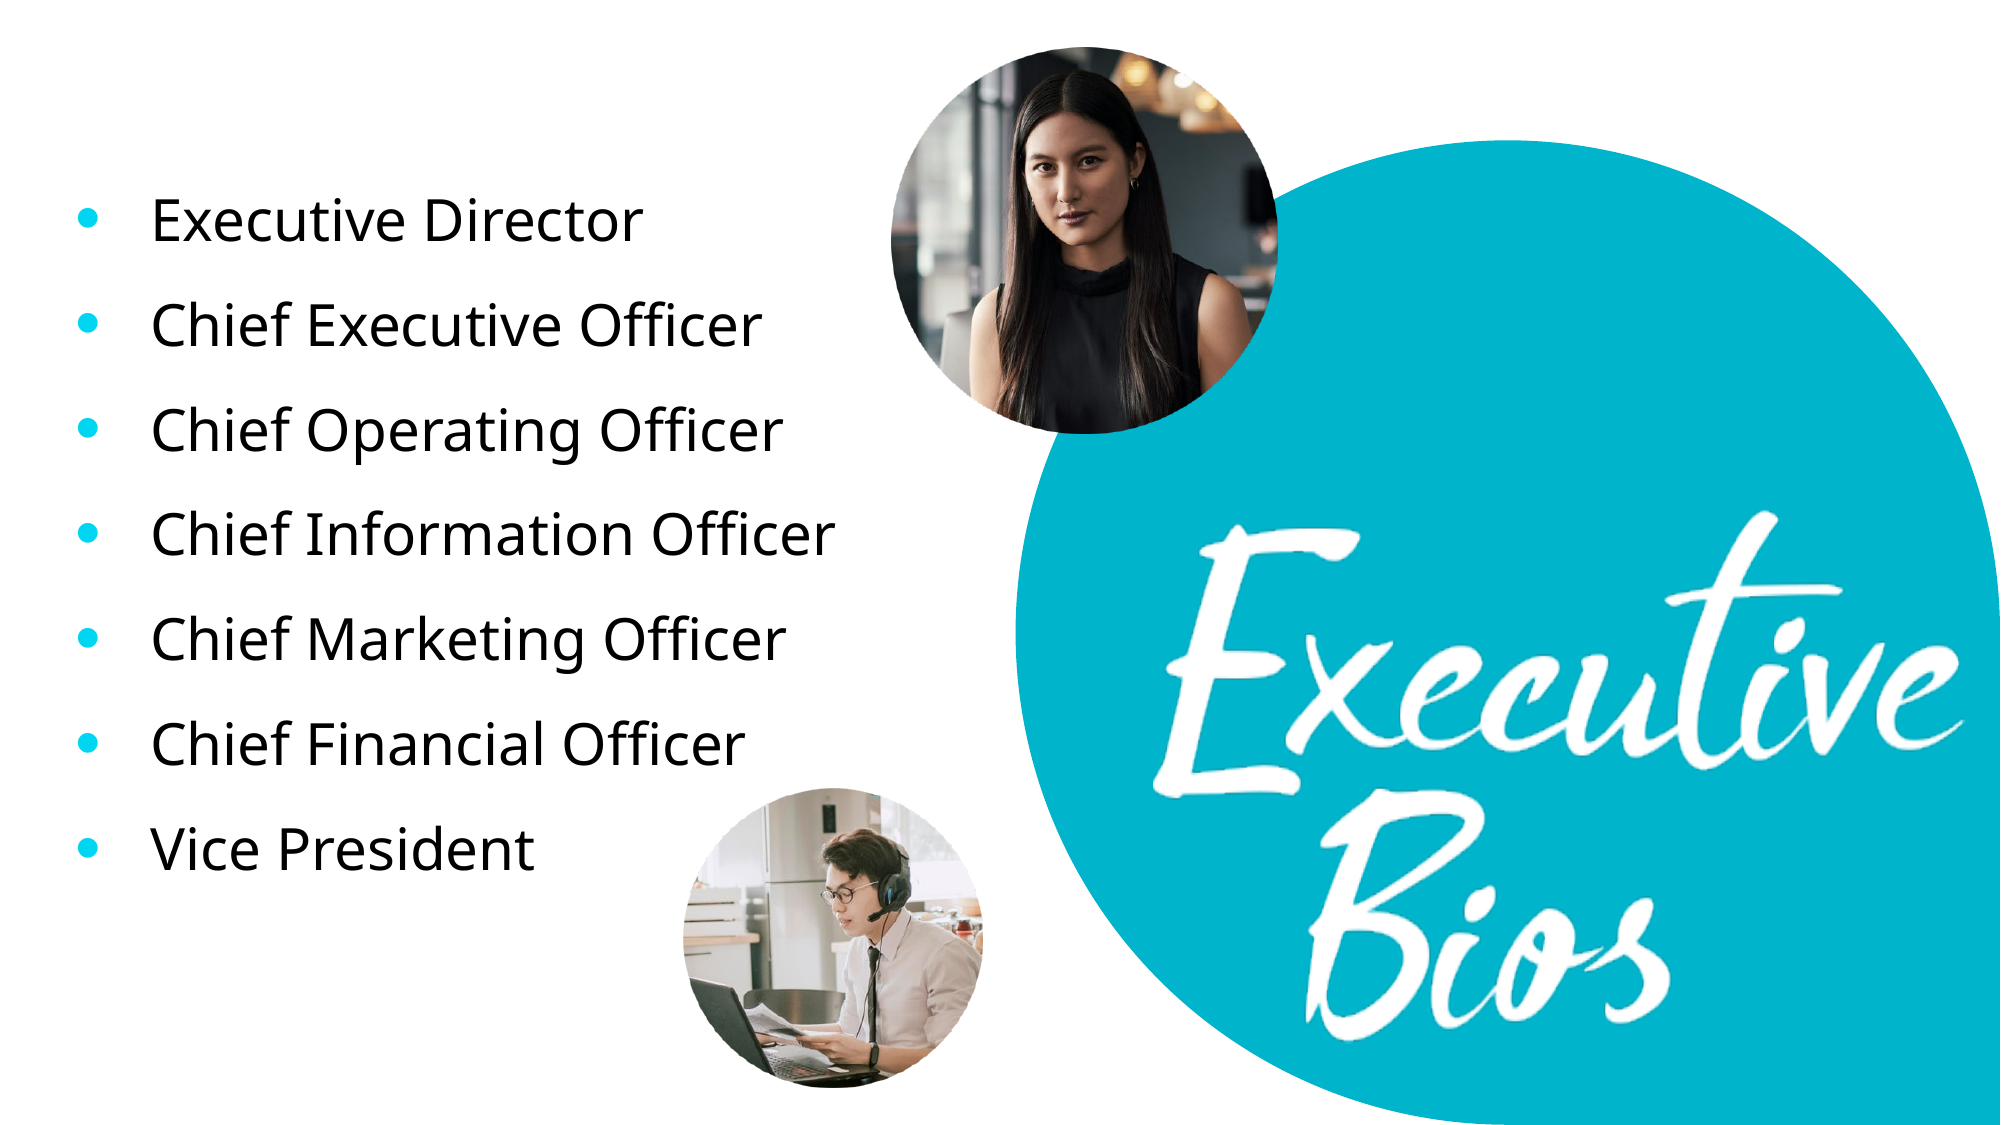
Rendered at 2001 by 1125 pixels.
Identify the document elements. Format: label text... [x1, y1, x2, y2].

picture [1153, 510, 1965, 1044]
text_box [1014, 139, 2000, 1125]
picture [891, 47, 1278, 435]
text_box Executive Director Chief Executive Officer Chief Operating Officer Chief Information Officer Chief Marketing Officer Chief Financial Officer Vice President [60, 140, 892, 890]
picture [683, 788, 984, 1089]
